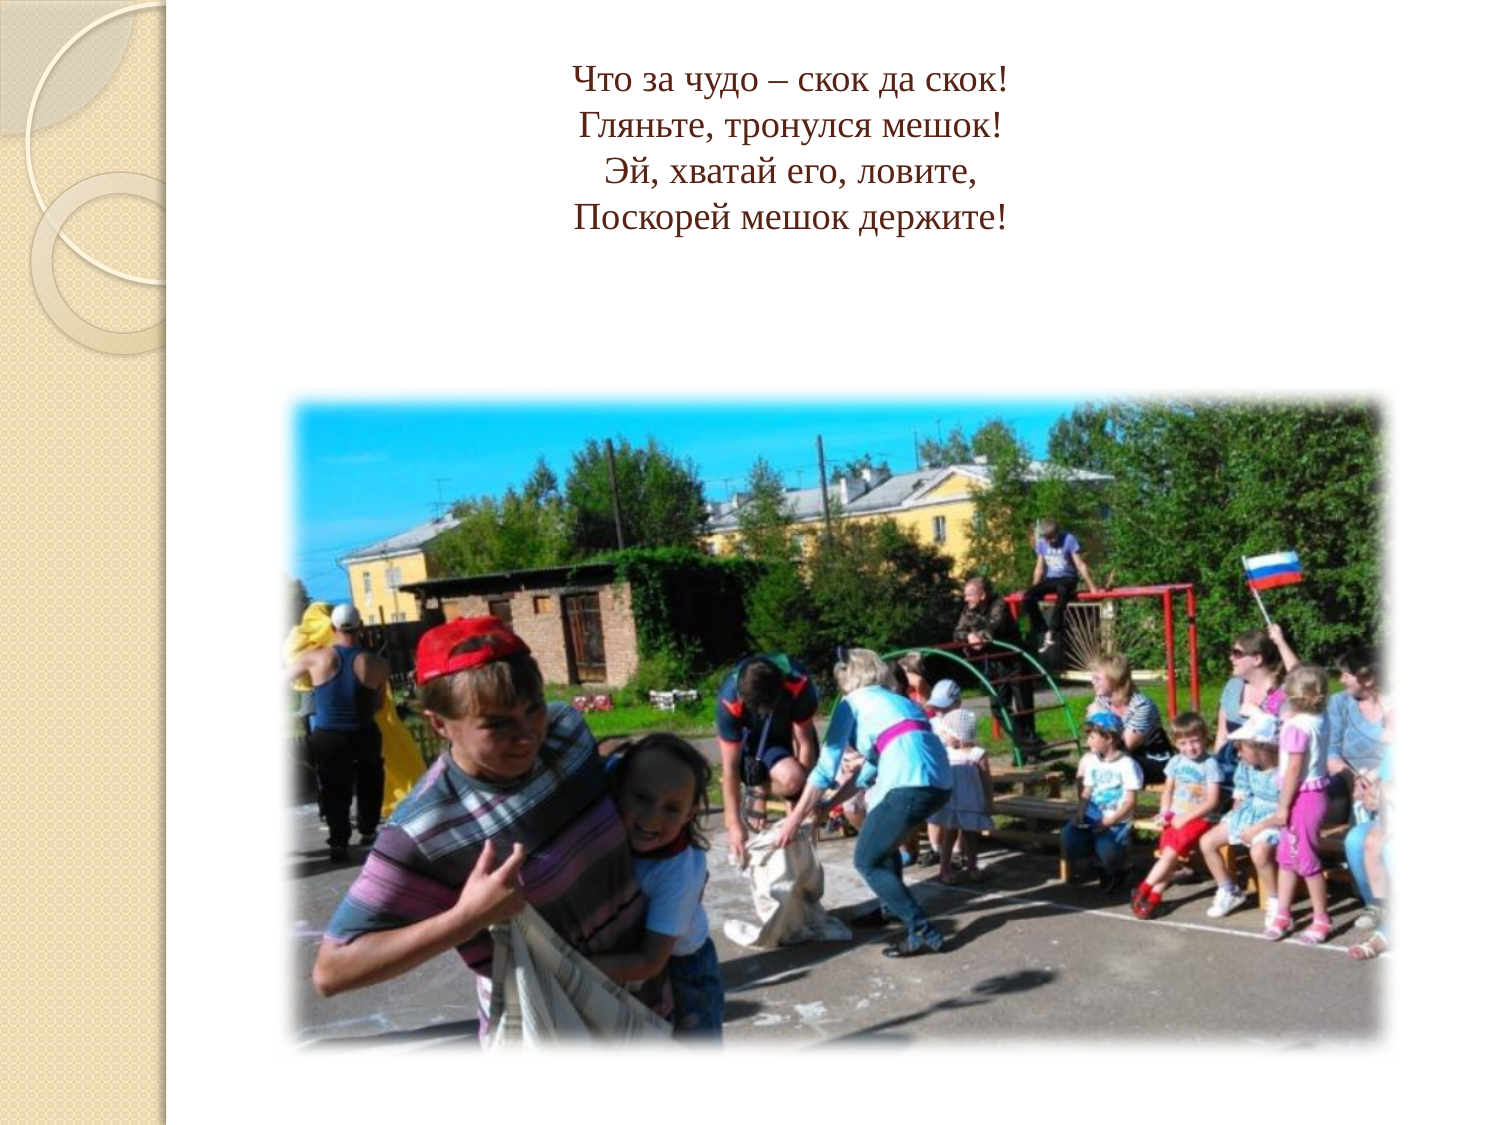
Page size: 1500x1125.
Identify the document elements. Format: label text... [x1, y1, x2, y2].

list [277, 385, 1400, 1059]
title Что за чудо – скок да скок! Гляньте, тронулся мешок! Эй, хватай его, ловите, Поскорей мешок держите! [183, 45, 1400, 291]
